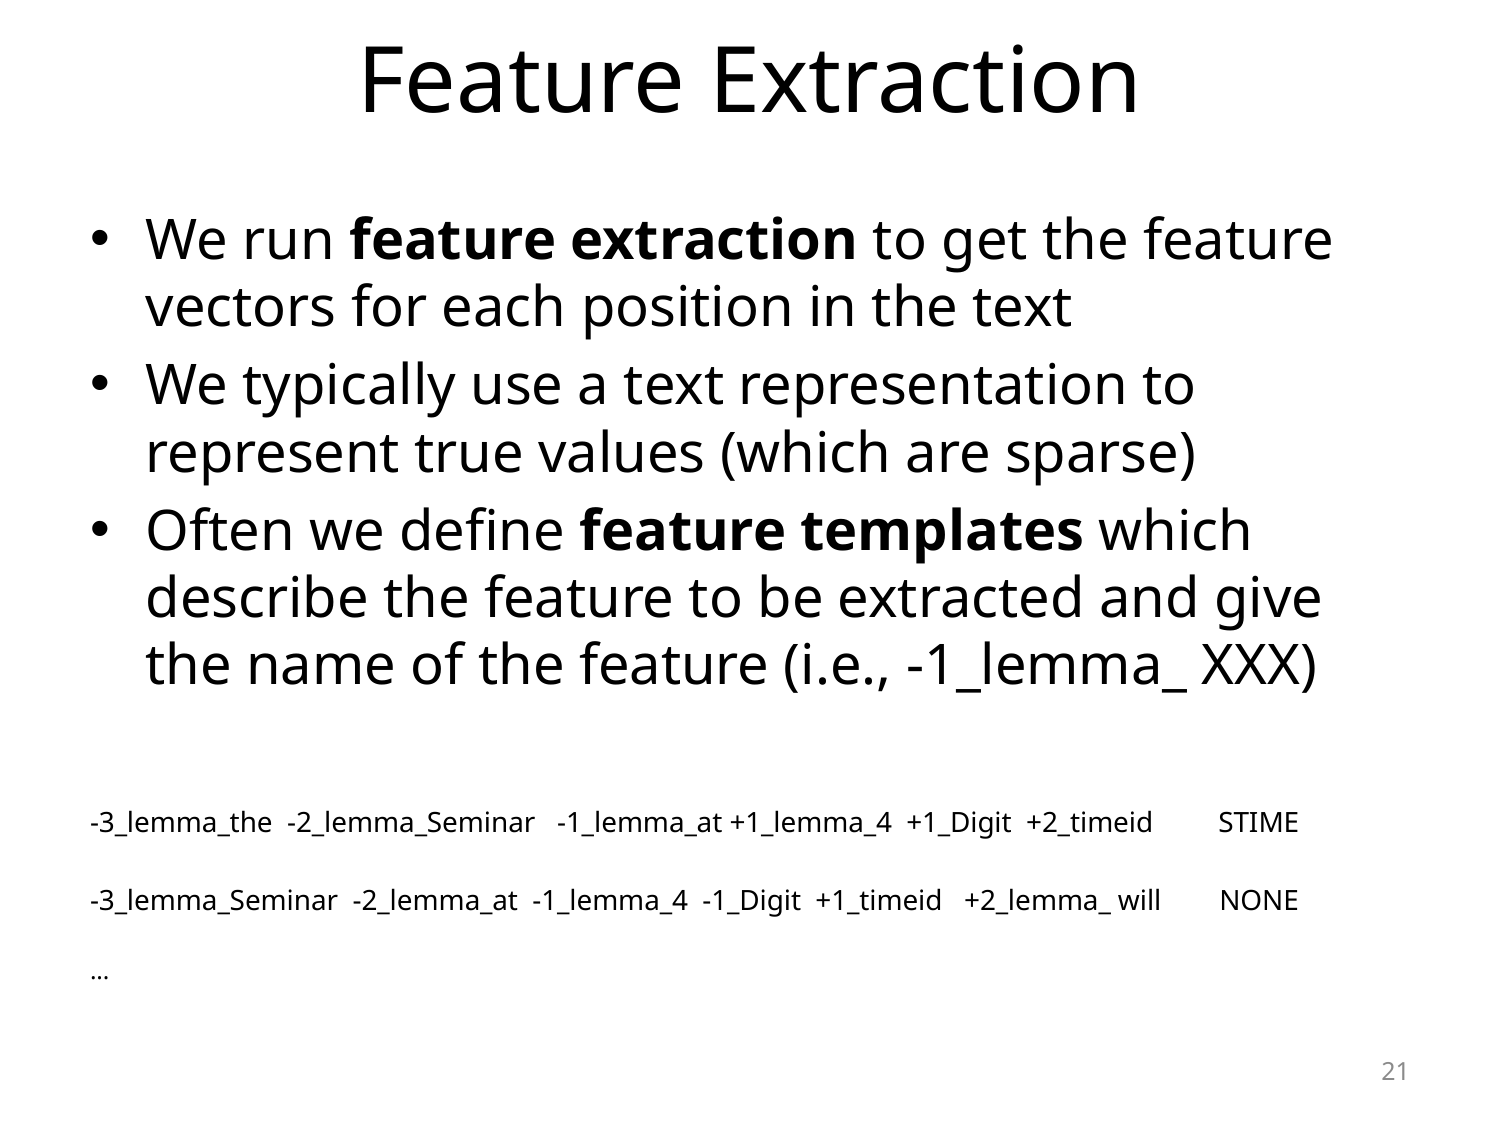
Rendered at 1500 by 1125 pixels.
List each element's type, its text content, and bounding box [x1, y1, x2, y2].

slide_number 21 [1074, 1042, 1425, 1103]
title Feature Extraction [75, 0, 1425, 152]
list We run feature extraction to get the feature vectors for each position in the text We typically use a text representation to represent true values (which are sparse) Often we define feature templates which describe the feature to be extracted and give the name of the feature (i.e., -1_lemma_ XXX) -3_lemma_the -2_lemma_Seminar -1_lemma_at +1_lemma_4 +1_Digit +2_timeid STIME -3_lemma_Seminar -2_lemma_at -1_lemma_4 -1_Digit +1_timeid +2_lemma_ will NONE ... [75, 195, 1425, 1011]
